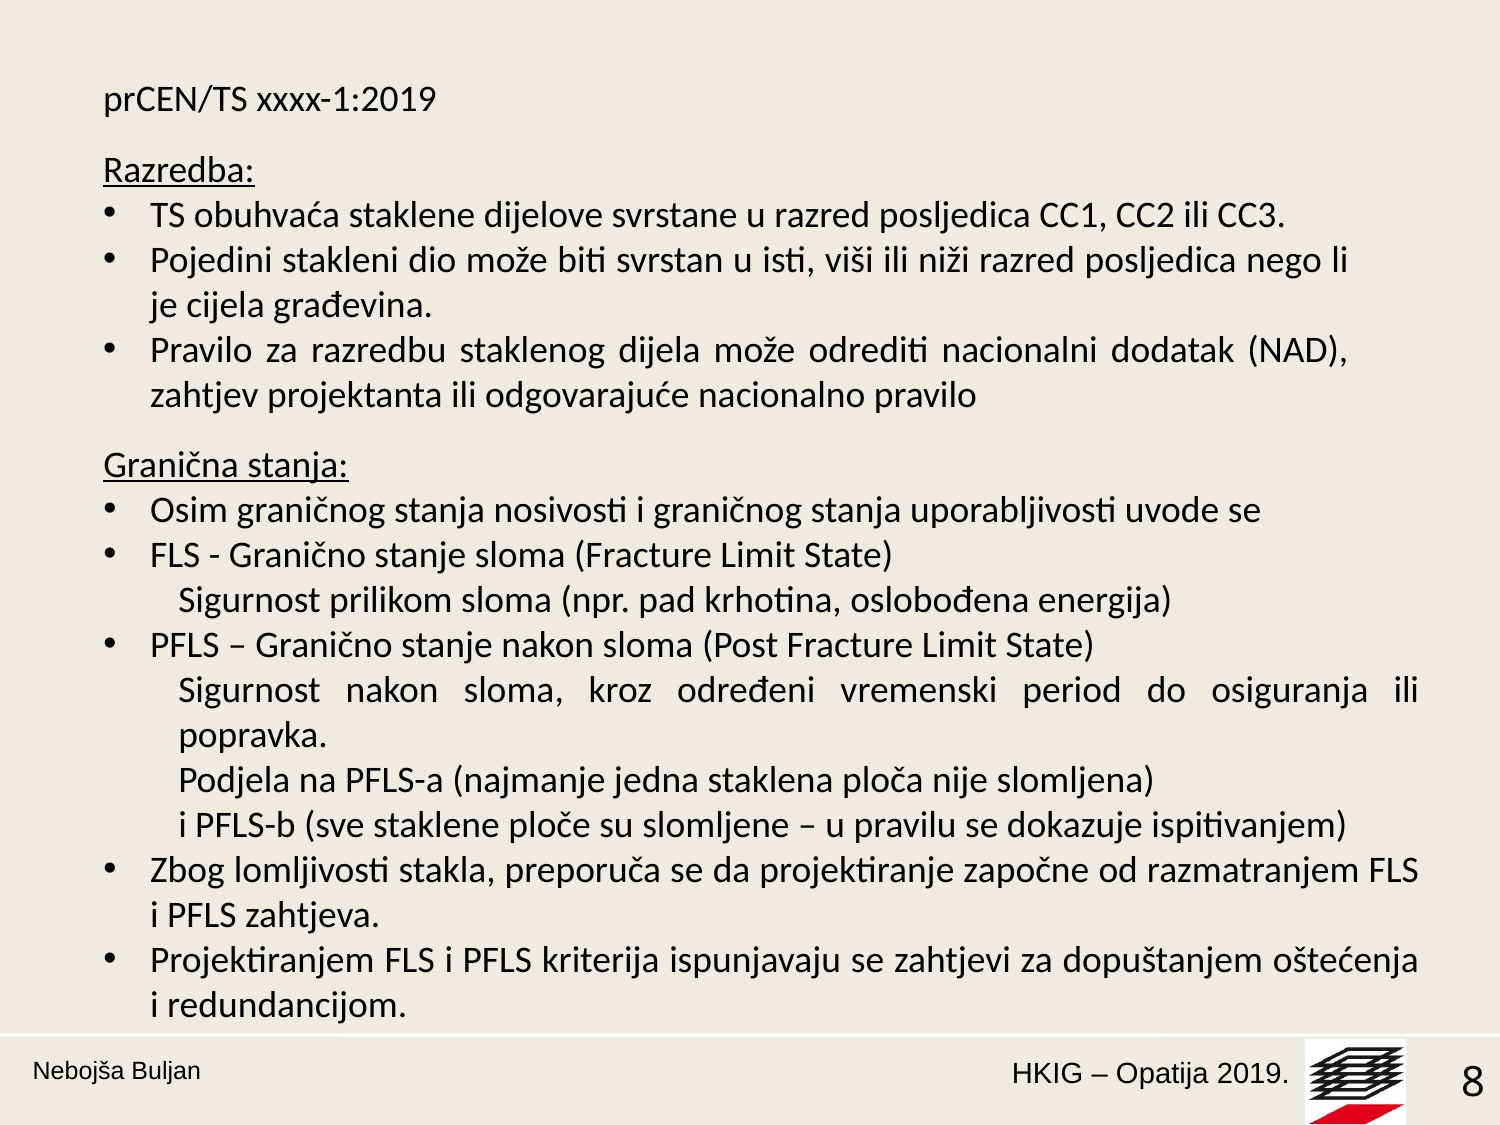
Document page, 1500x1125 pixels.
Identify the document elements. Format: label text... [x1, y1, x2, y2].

slide_number Nebojša Buljan [17, 1046, 999, 1125]
picture [1305, 1039, 1406, 1125]
slide_number 8 [1316, 1046, 1500, 1125]
text_box Granična stanja: Osim graničnog stanja nosivosti i graničnog stanja uporabljivosti uvode se FLS - Granično stanje sloma (Fracture Limit State) Sigurnost prilikom sloma (npr. pad krhotina, oslobođena energija) PFLS – Granično stanje nakon sloma (Post Fracture Limit State) Sigurnost nakon sloma, kroz određeni vremenski period do osiguranja ili popravka. Podjela na PFLS-a (najmanje jedna staklena ploča nije slomljena) i PFLS-b (sve staklene ploče su slomljene – u pravilu se dokazuje ispitivanjem) Zbog lomljivosti stakla, preporuča se da projektiranje započne od razmatranjem FLS i PFLS zahtjeva. Projektiranjem FLS i PFLS kriterija ispunjavaju se zahtjevi za dopuštanjem oštećenja i redundancijom. [88, 432, 1436, 1033]
text_box prCEN/TS xxxx-1:2019 [88, 66, 1365, 127]
text_box Razredba: TS obuhvaća staklene dijelove svrstane u razred posljedica CC1, CC2 ili CC3. Pojedini stakleni dio može biti svrstan u isti, viši ili niži razred posljedica nego li je cijela građevina. Pravilo za razredbu staklenog dijela može odrediti nacionalni dodatak (NAD), zahtjev projektanta ili odgovarajuće nacionalno pravilo [88, 137, 1365, 422]
